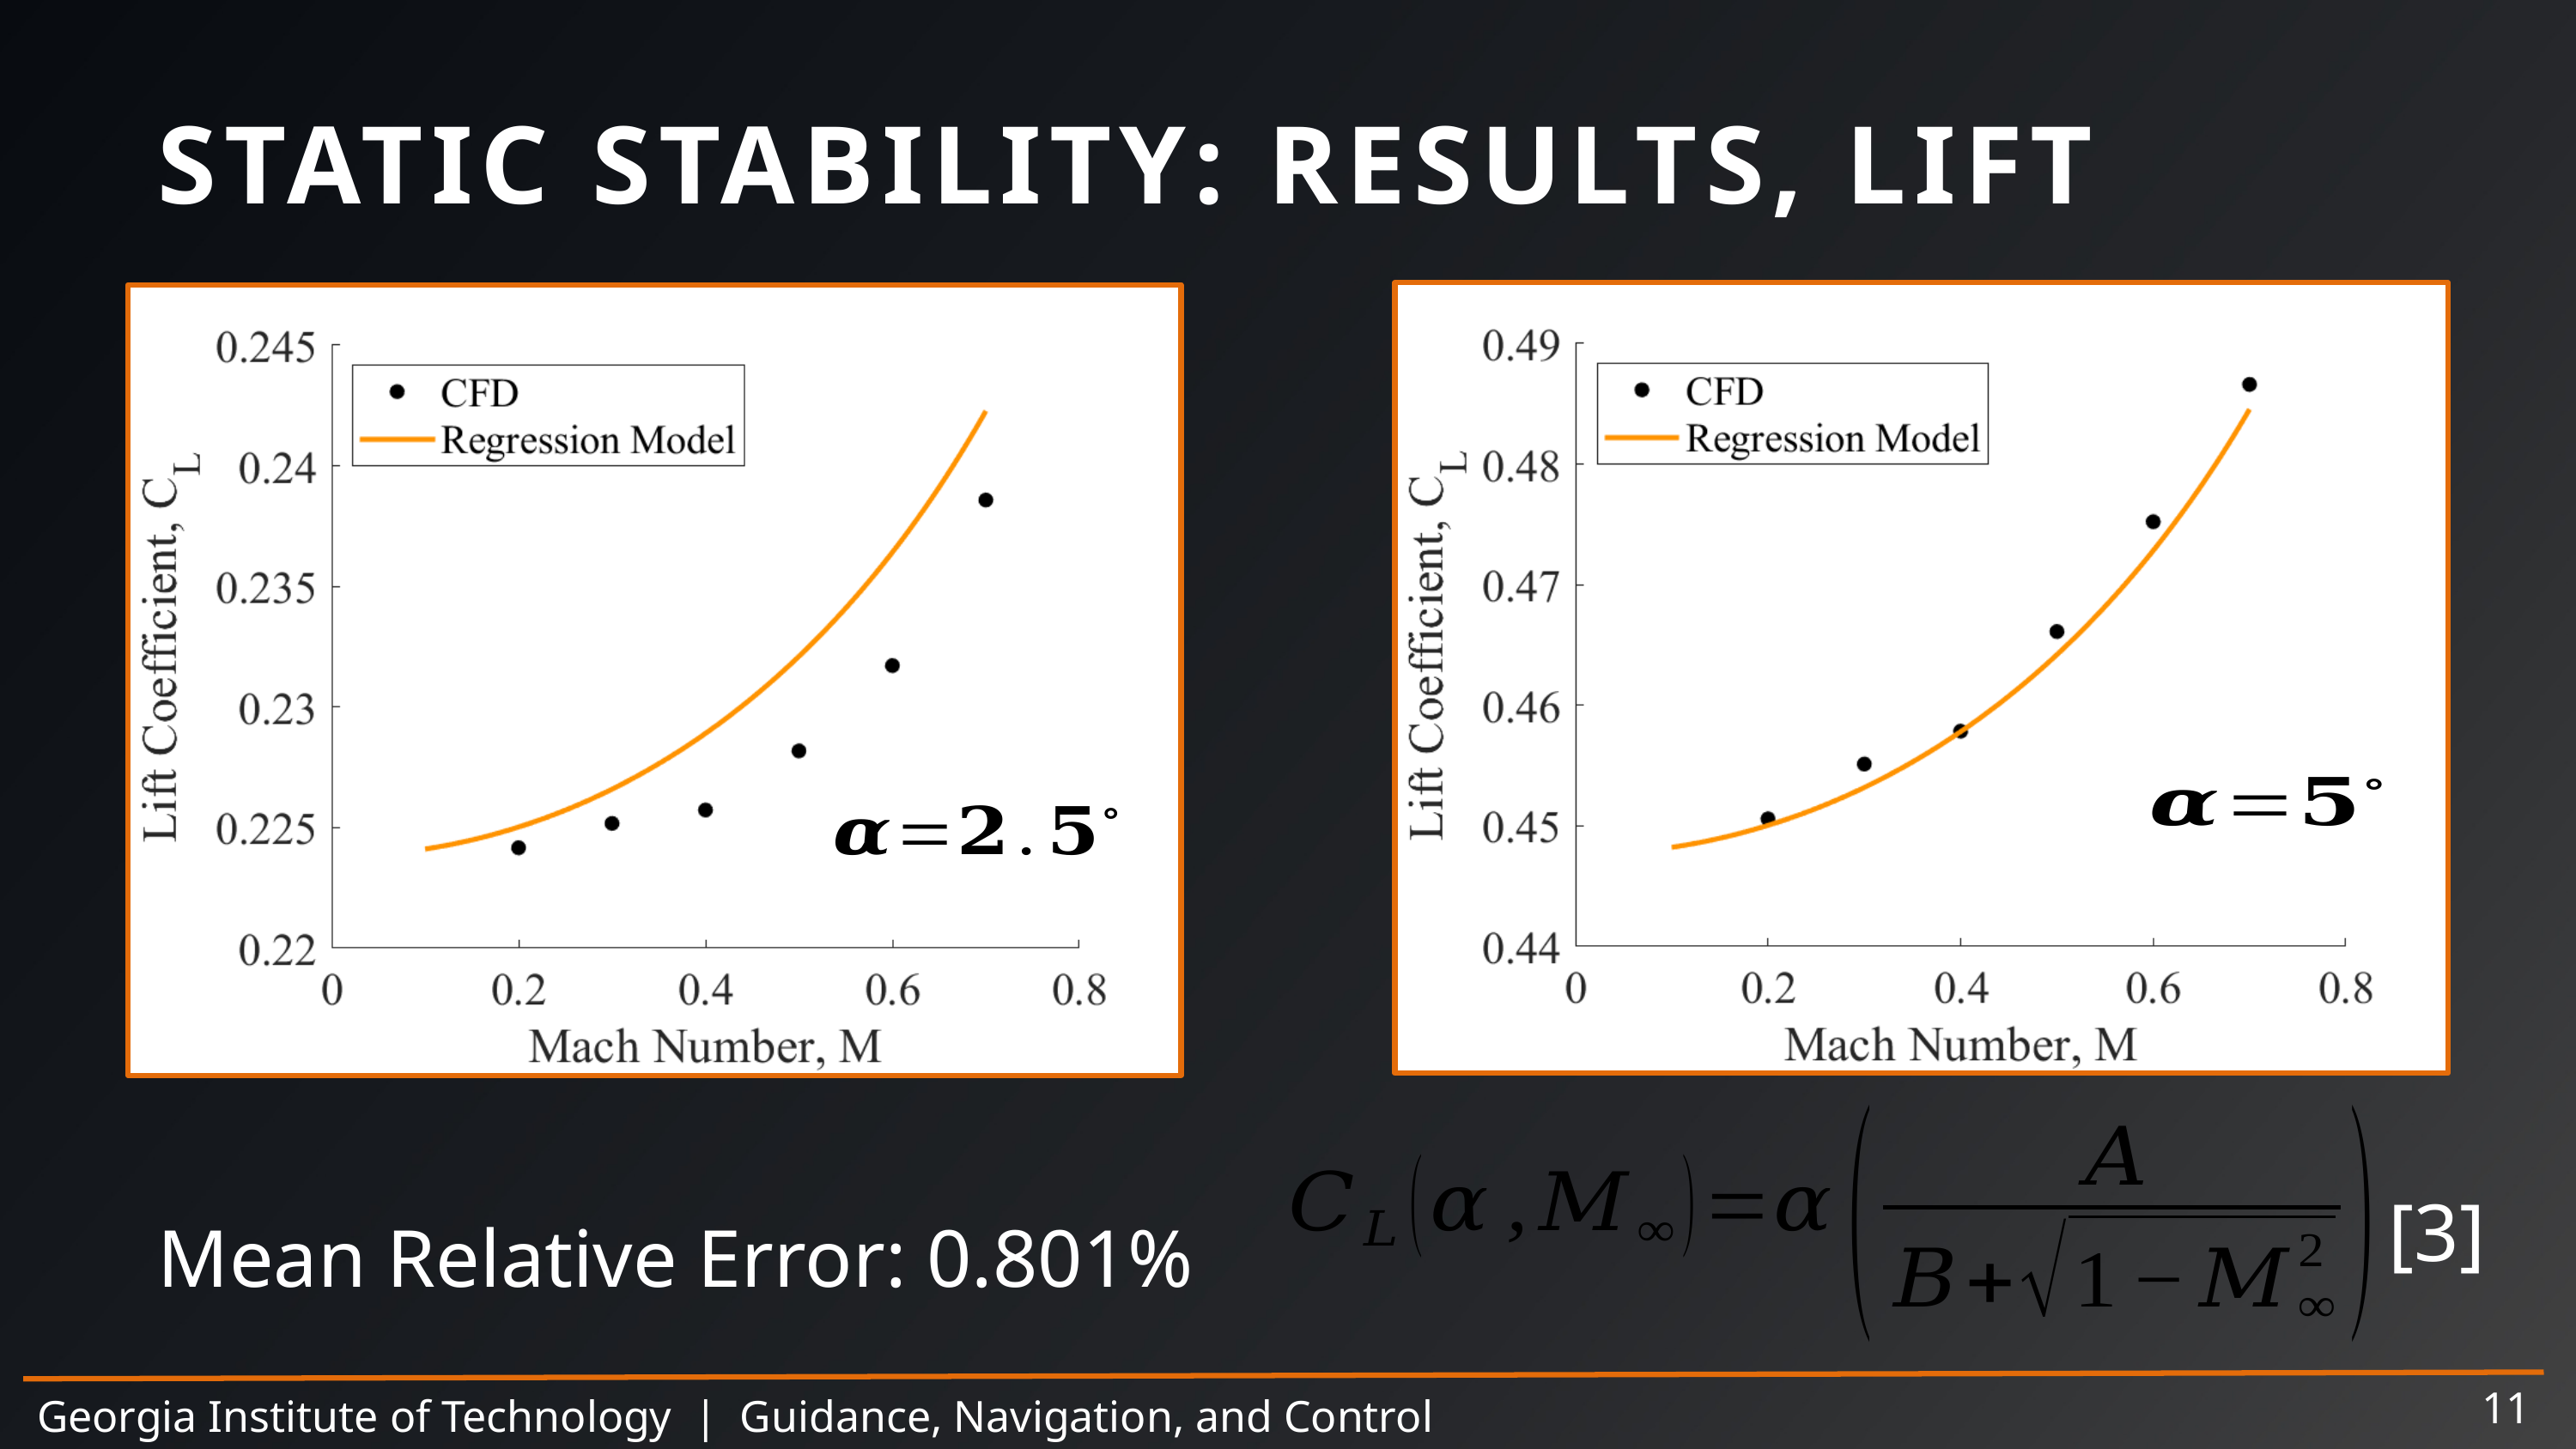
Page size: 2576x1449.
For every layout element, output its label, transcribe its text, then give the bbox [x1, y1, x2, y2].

text_box [0, 0, 2576, 1449]
text_box Mean Relative Error: 0.801% [157, 1161, 1372, 1303]
picture [130, 287, 1179, 1074]
text_box [3] [2388, 1135, 2523, 1277]
footer Georgia Institute of Technology | Guidance, Navigation, and Control [24, 1379, 1555, 1441]
picture [1397, 284, 2446, 1071]
slide_number 11 [2243, 1379, 2544, 1430]
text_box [22, 1371, 2544, 1379]
text_box STATIC STABILITY: RESULTS, LIFT [157, 134, 2512, 226]
